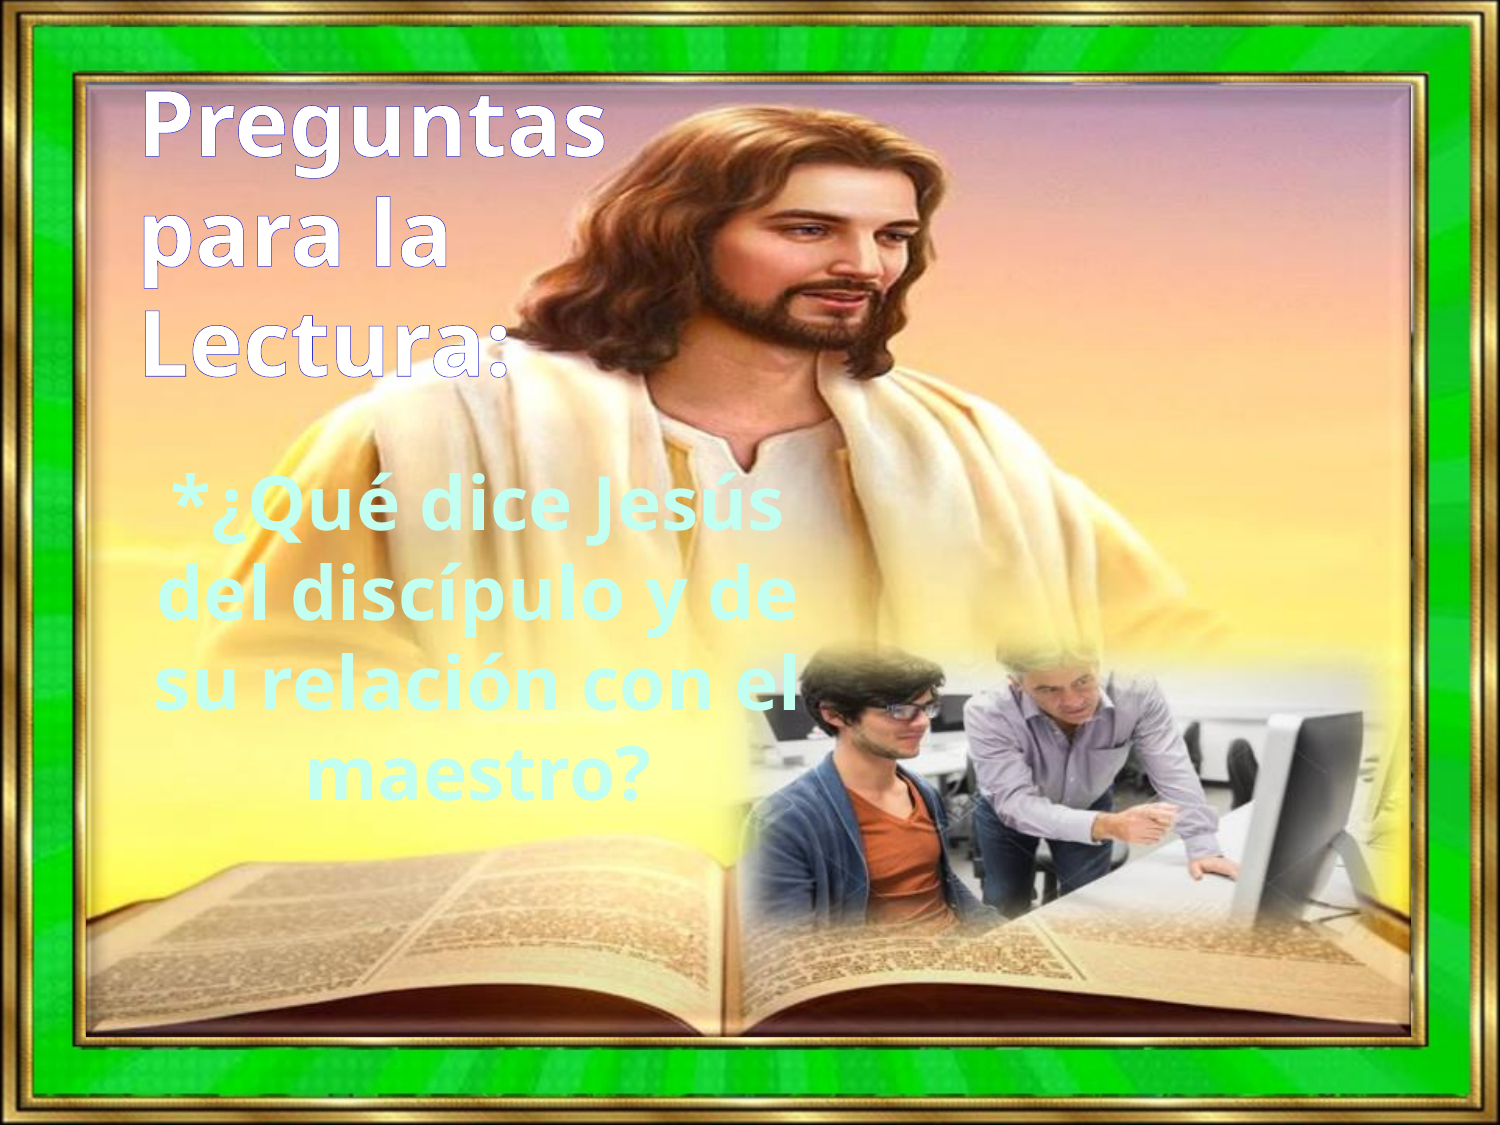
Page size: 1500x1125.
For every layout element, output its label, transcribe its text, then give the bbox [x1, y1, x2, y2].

picture [0, 0, 1500, 1125]
text_box Preguntas para la Lectura: [122, 57, 694, 81]
